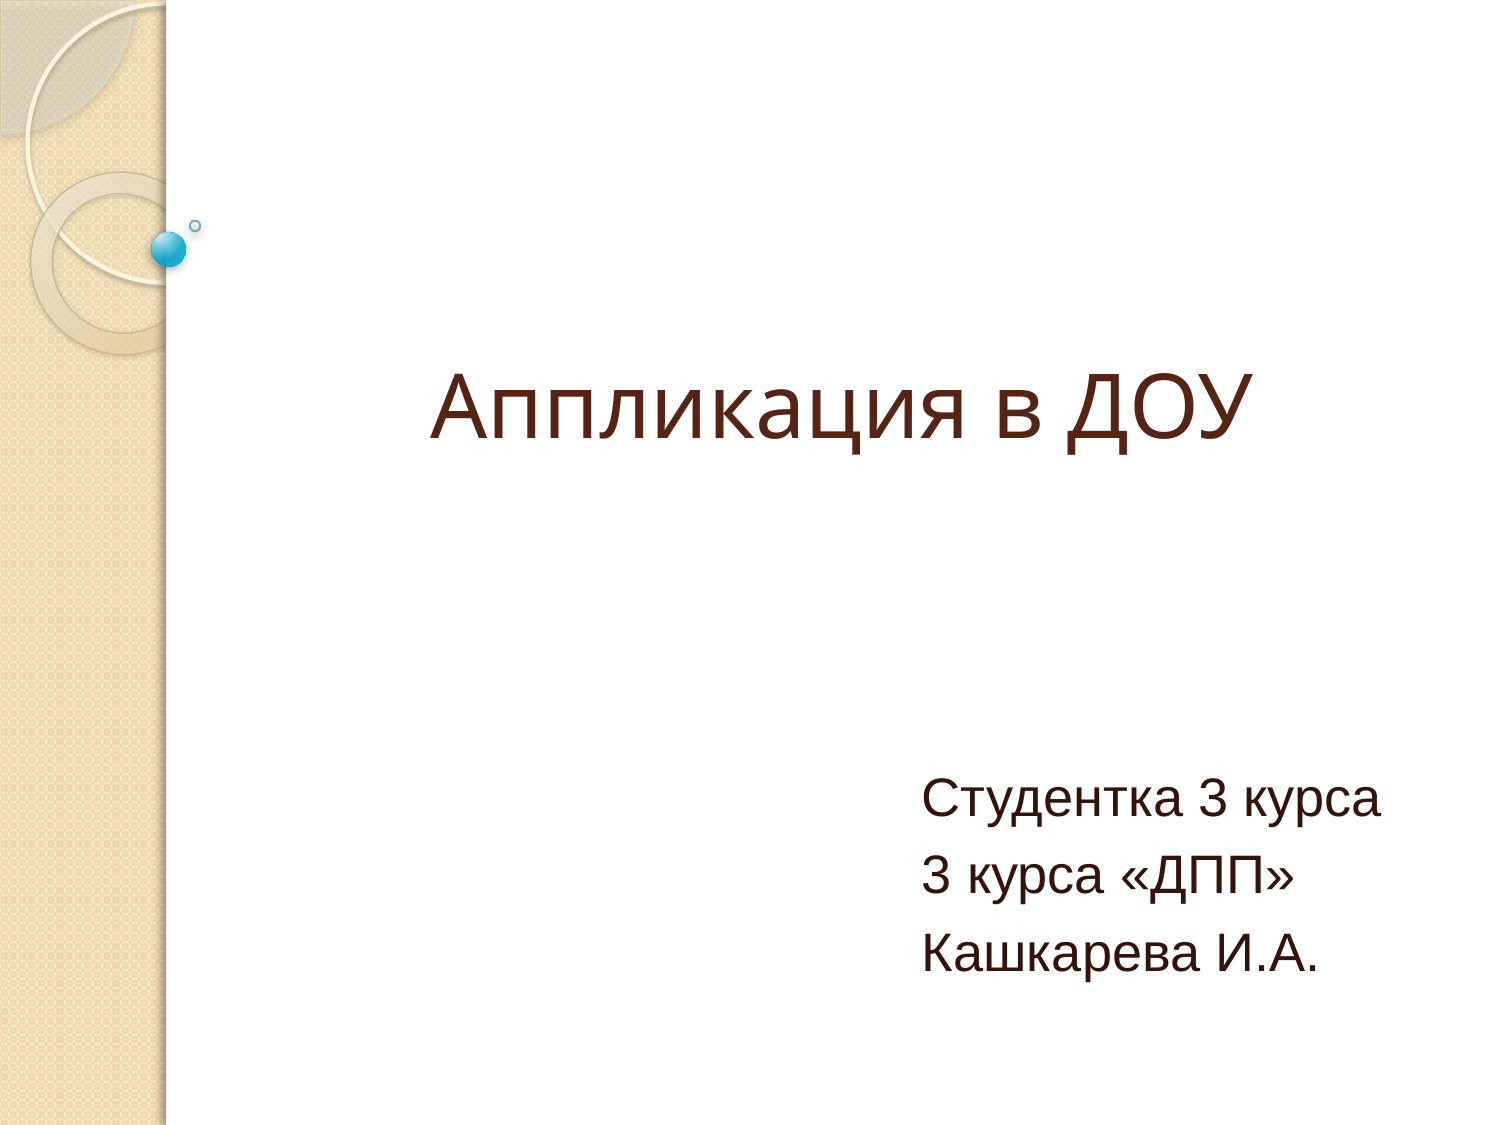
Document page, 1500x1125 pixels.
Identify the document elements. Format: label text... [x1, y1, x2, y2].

subtitle Студентка 3 курса 3 курса «ДПП» Кашкарева И.А. [902, 761, 1500, 1050]
title Аппликация в ДОУ [234, 117, 1450, 464]
